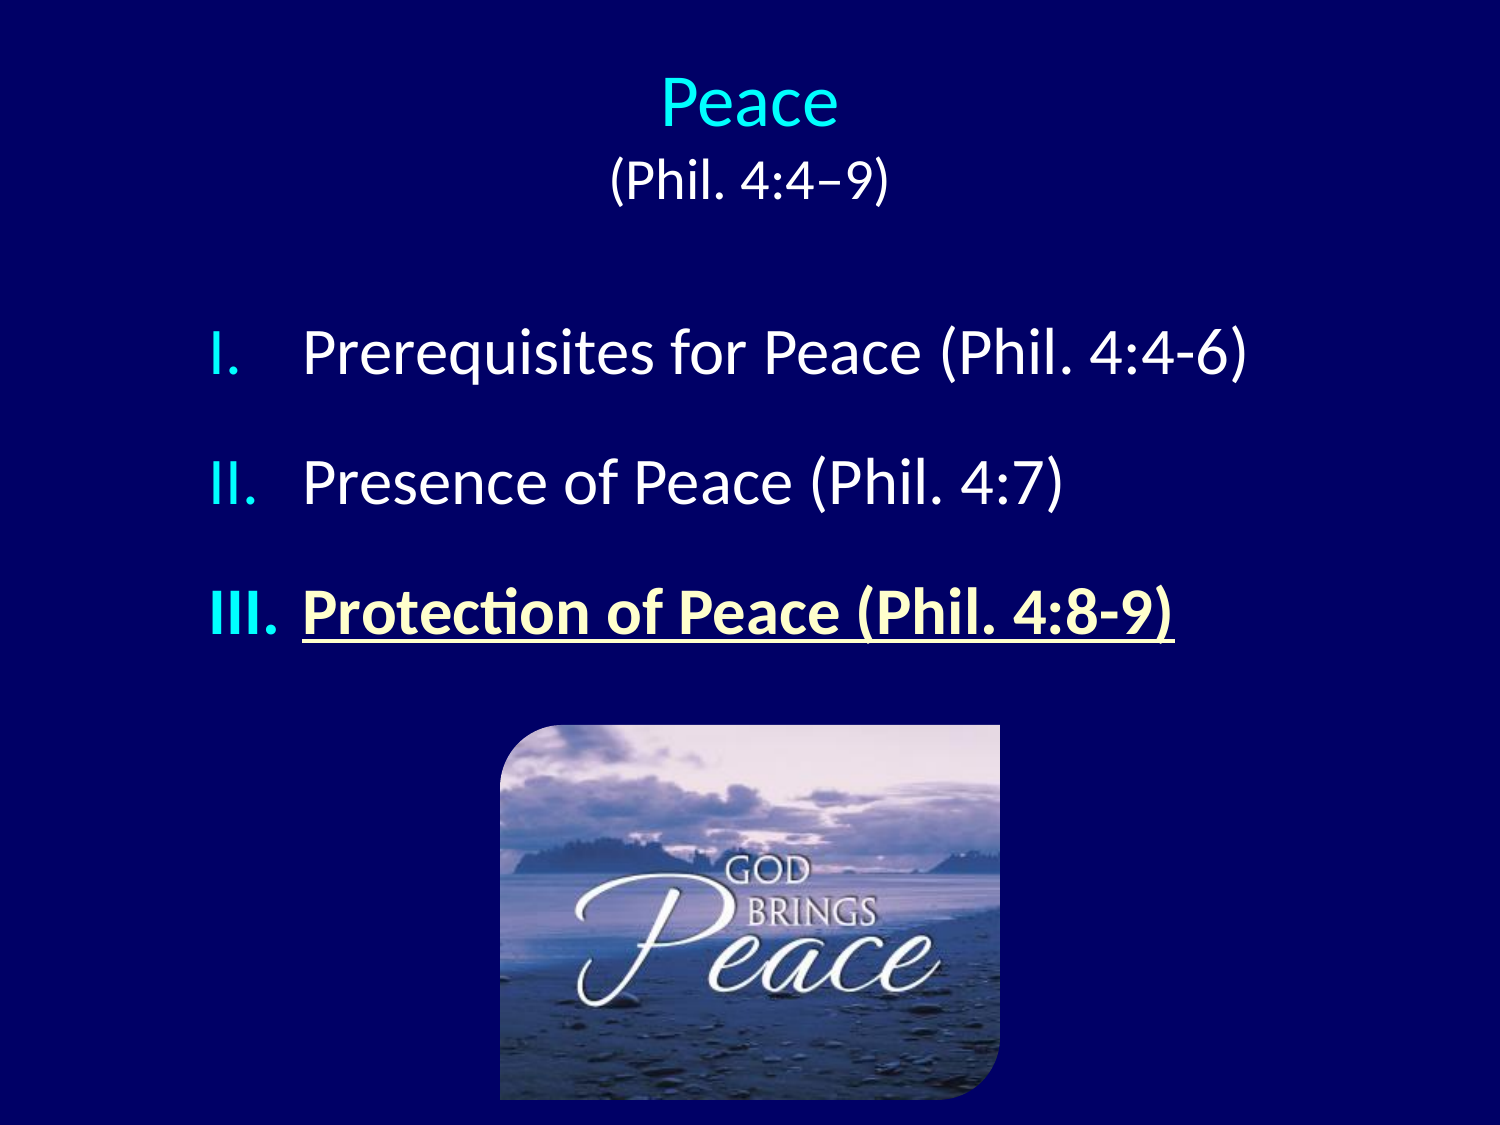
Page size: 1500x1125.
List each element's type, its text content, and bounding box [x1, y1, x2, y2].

list Prerequisites for Peace (Phil. 4:4-6) Presence of Peace (Phil. 4:7) Protection of Peace (Phil. 4:8-9) [193, 299, 1307, 688]
title Peace (Phil. 4:4–9) [0, 37, 1500, 225]
picture [499, 724, 1001, 1101]
